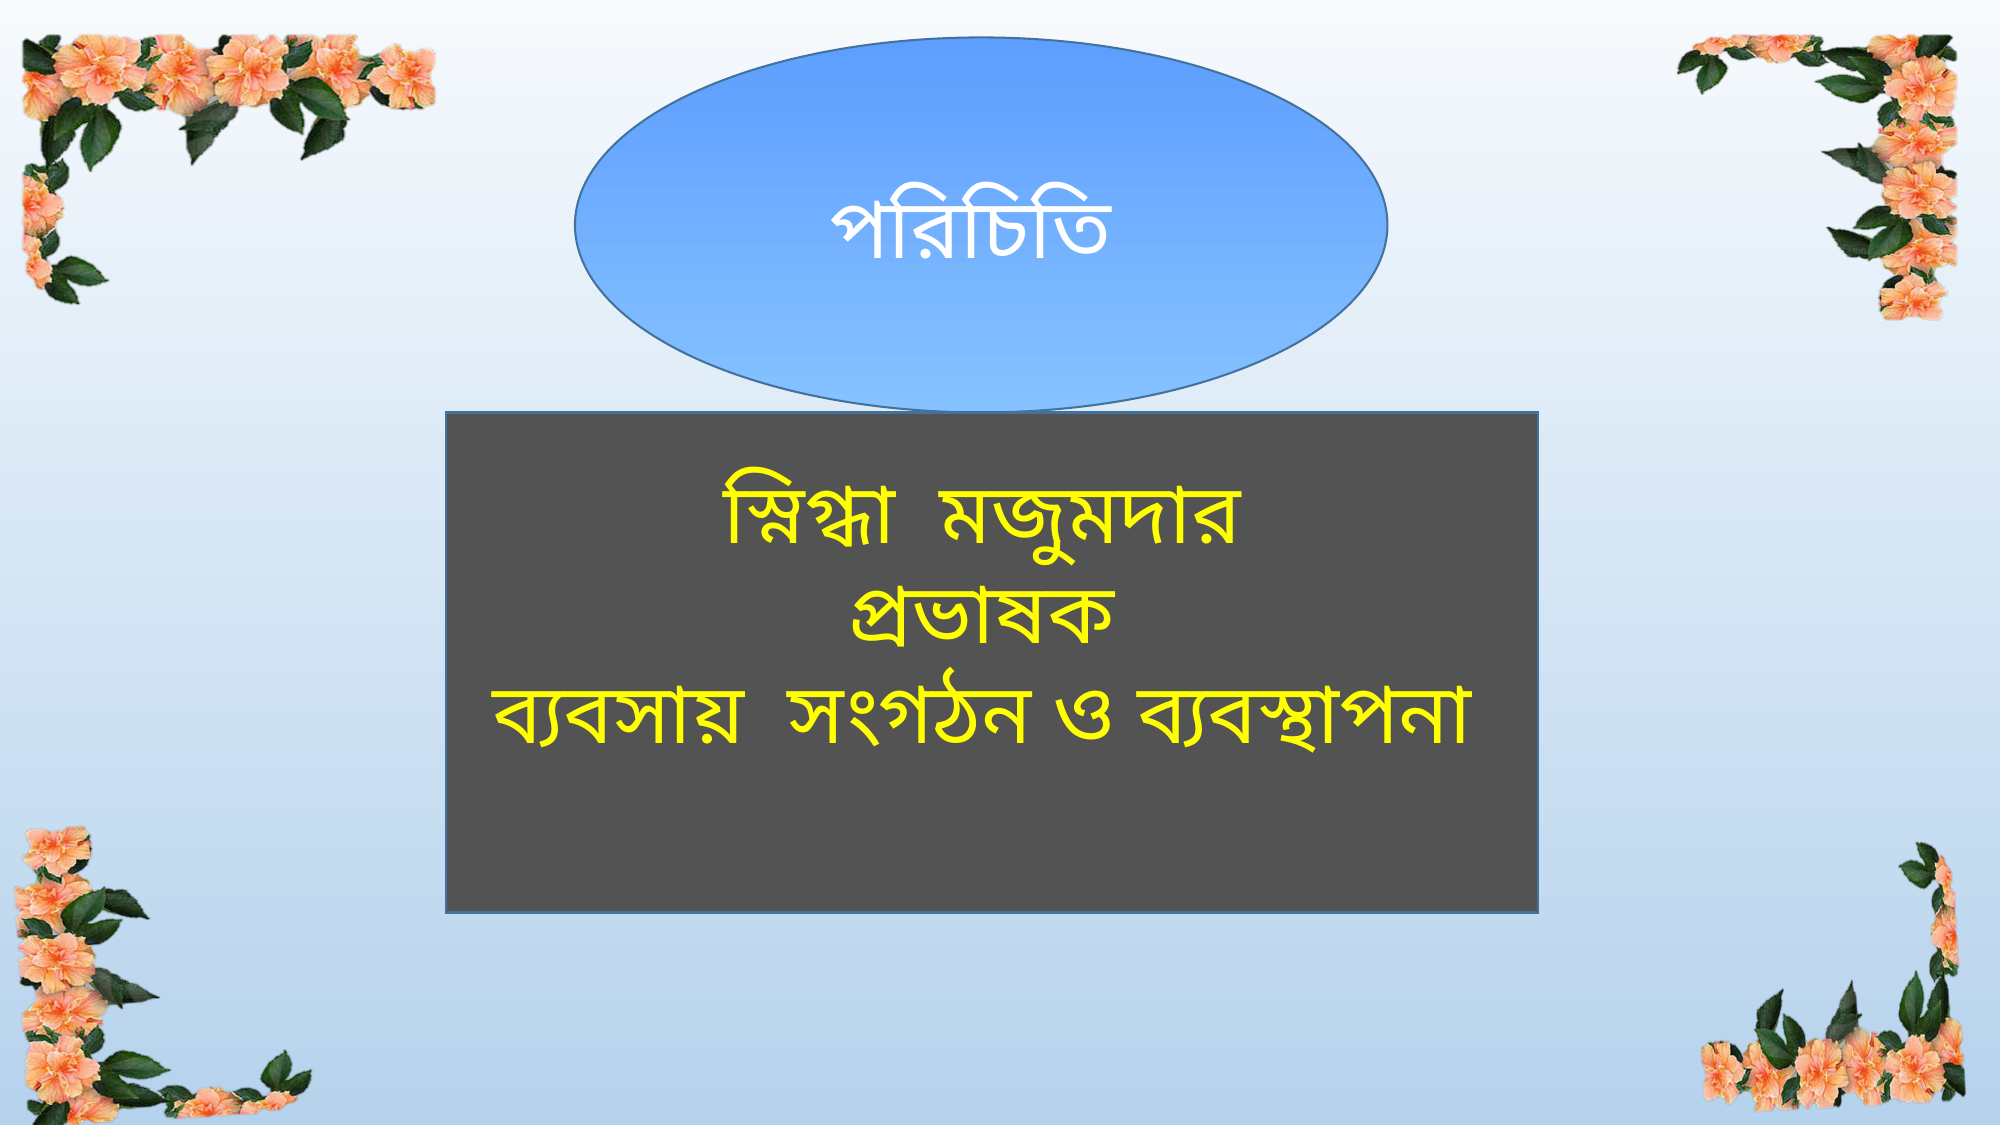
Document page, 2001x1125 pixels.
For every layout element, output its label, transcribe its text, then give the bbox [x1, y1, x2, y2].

text_box [445, 411, 1539, 452]
text_box [445, 868, 1539, 914]
picture [1624, 0, 1993, 355]
picture [0, 774, 368, 1125]
picture [0, 0, 486, 435]
text_box পরিচিতি [573, 36, 1389, 411]
picture [1655, 790, 2000, 1125]
text_box স্নিগ্ধা মজুমদার প্রভাষক ব্যবসায় সংগঠন ও ব্যবস্থাপনা [407, 452, 1579, 868]
